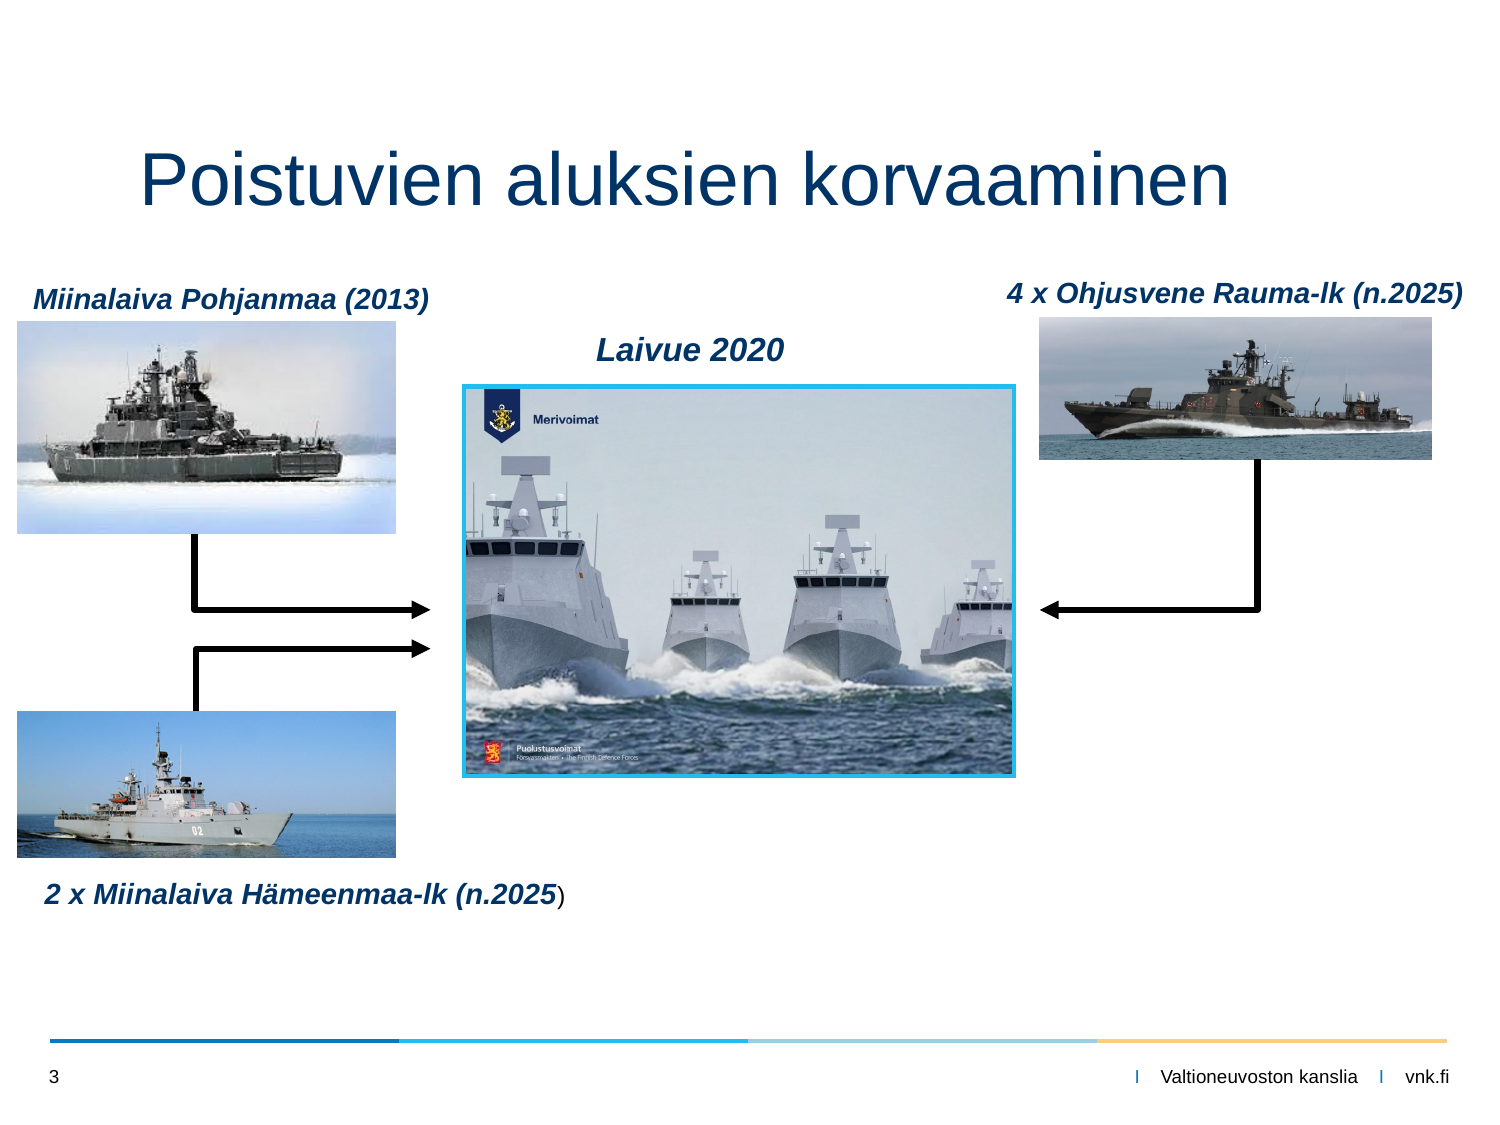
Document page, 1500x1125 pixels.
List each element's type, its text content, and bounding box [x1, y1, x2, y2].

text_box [17, 266, 1481, 919]
text_box Poistuvien aluksien korvaaminen [124, 171, 1377, 265]
slide_number 3 [48, 1054, 113, 1099]
